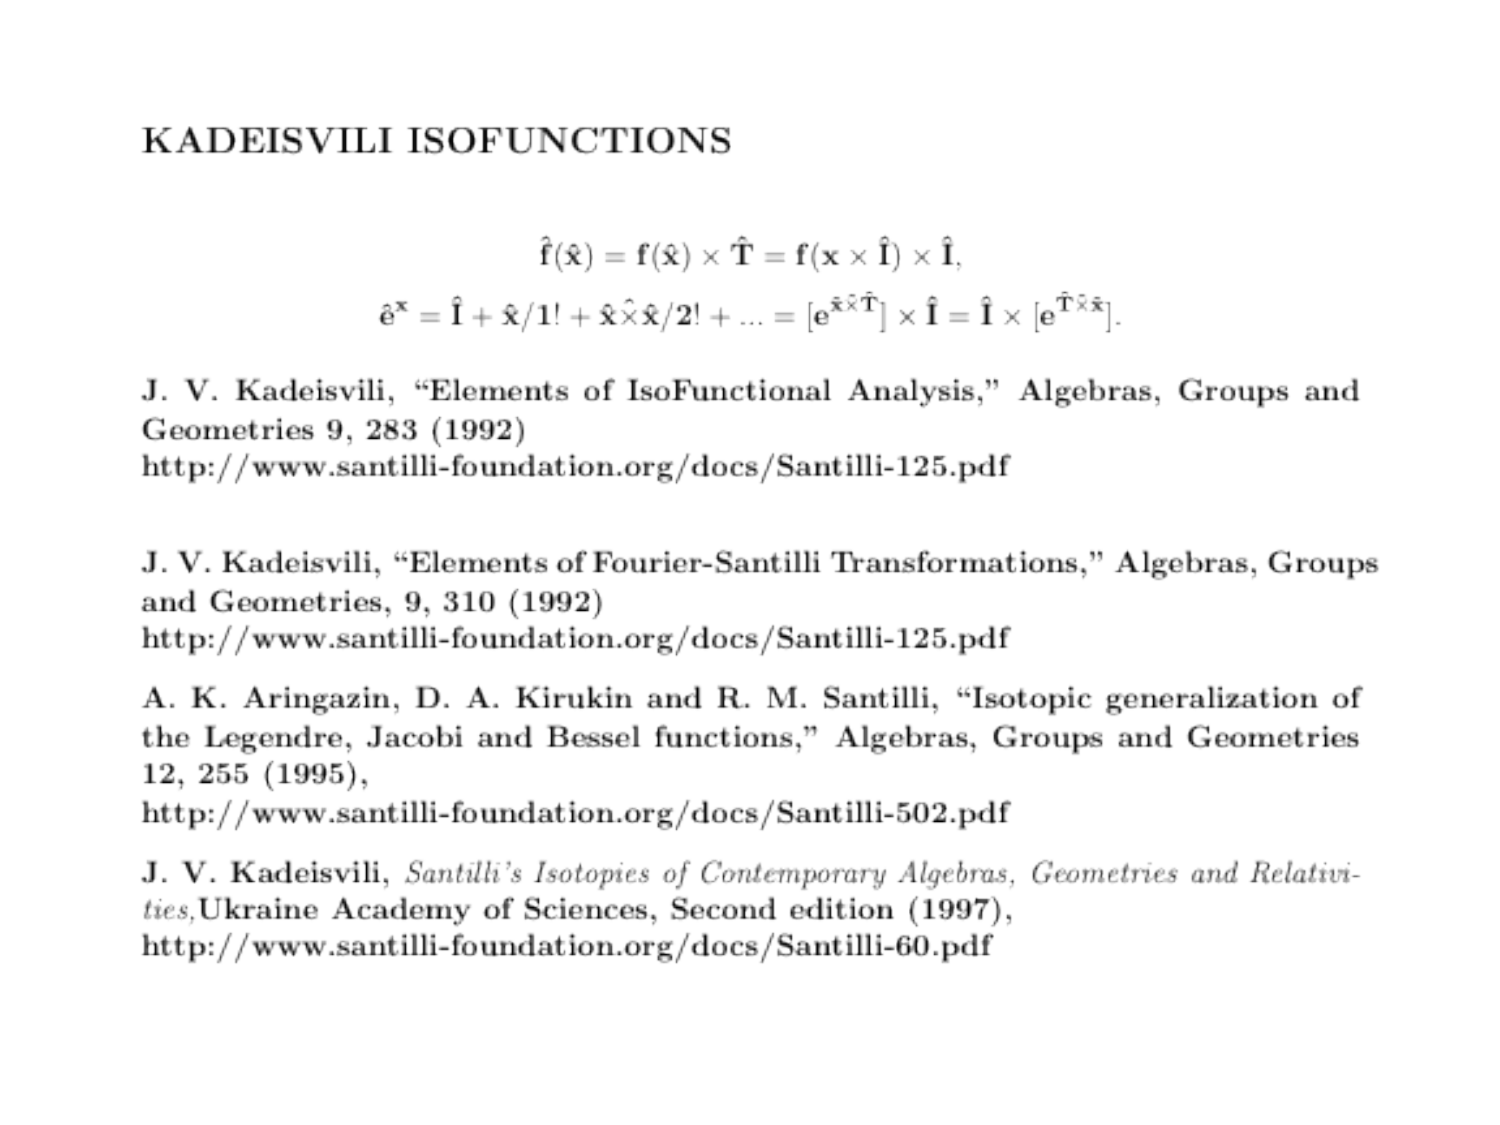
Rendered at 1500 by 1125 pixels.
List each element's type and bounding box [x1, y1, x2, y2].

list [0, 0, 1500, 1125]
